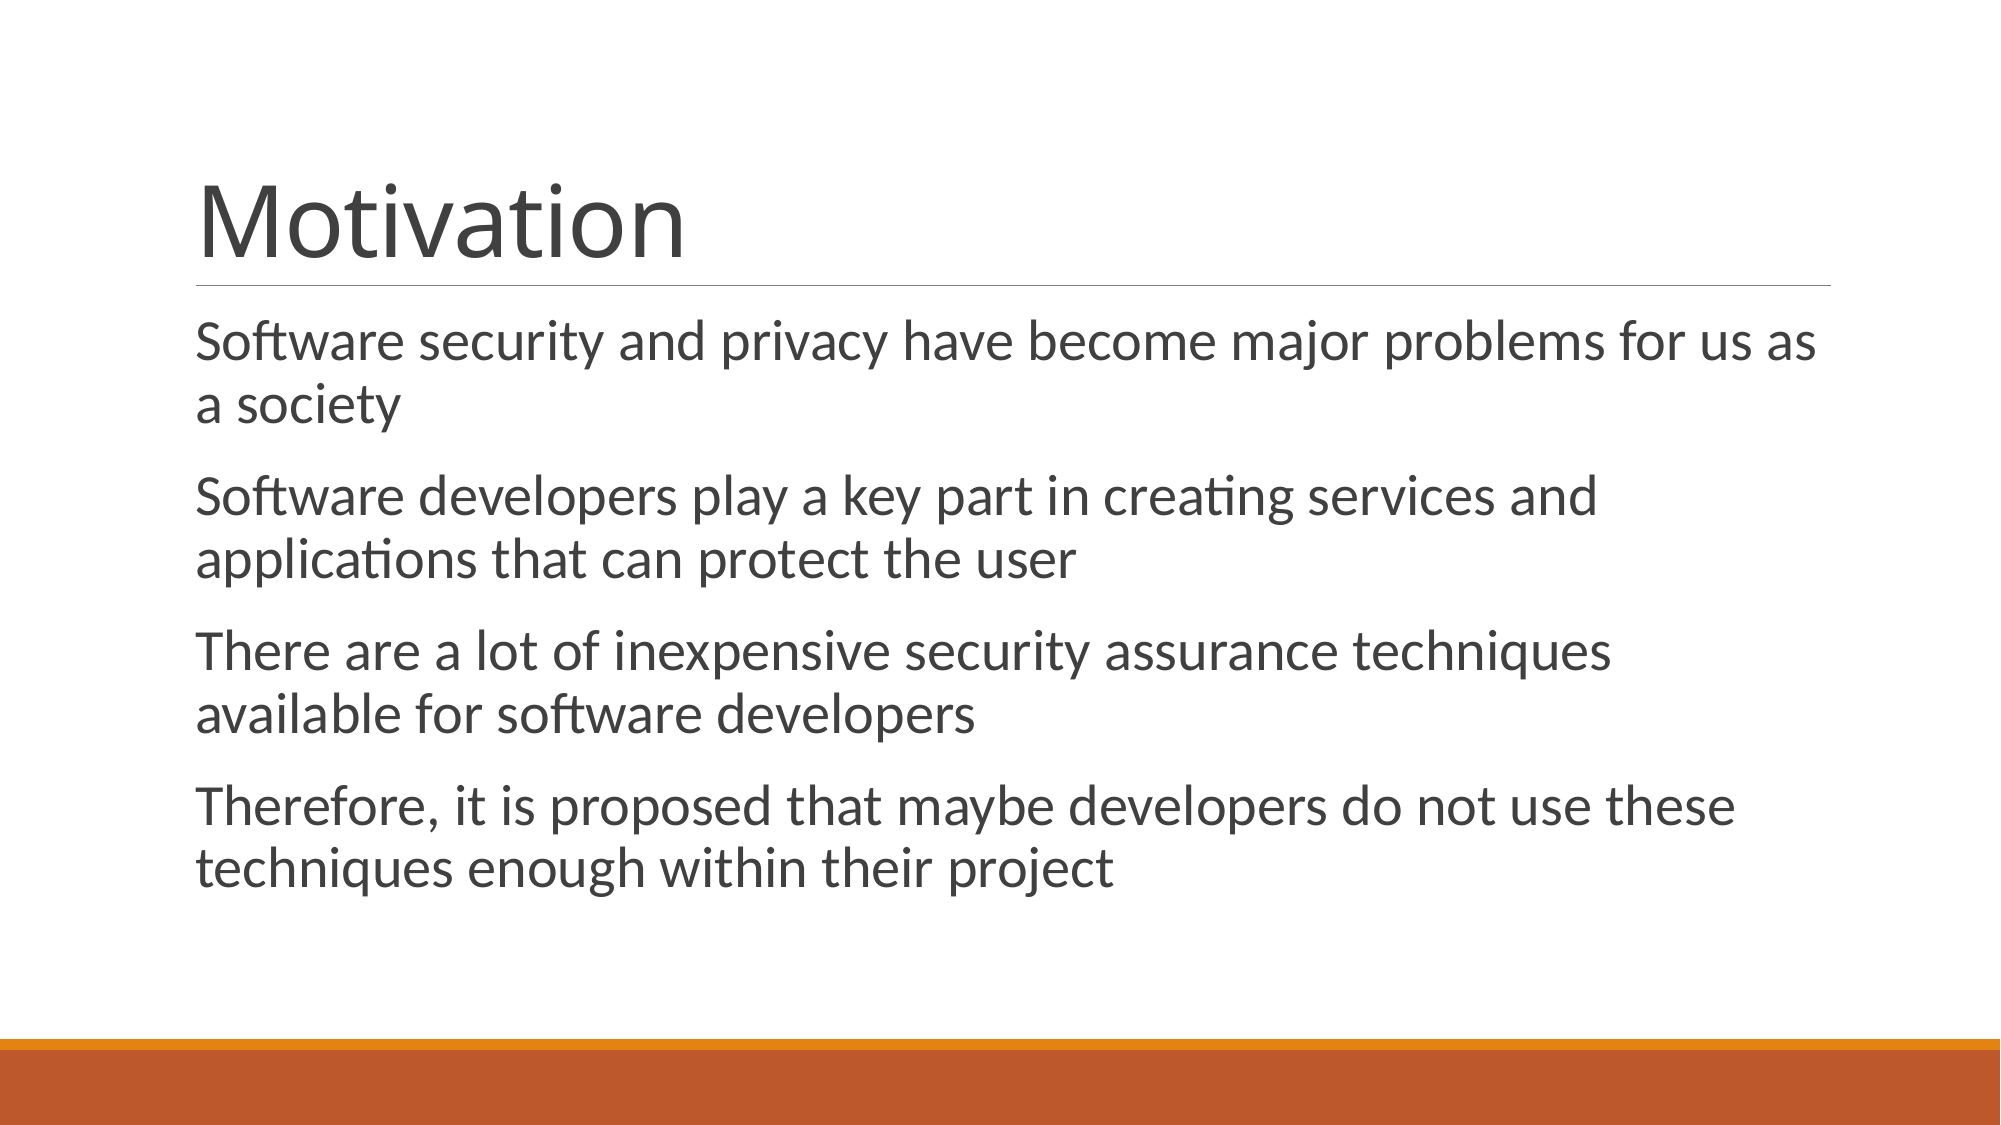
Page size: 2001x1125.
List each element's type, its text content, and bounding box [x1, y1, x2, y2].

title Motivation [180, 47, 1830, 285]
list Software security and privacy have become major problems for us as a society Software developers play a key part in creating services and applications that can protect the user There are a lot of inexpensive security assurance techniques available for software developers Therefore, it is proposed that maybe developers do not use these techniques enough within their project [180, 302, 1830, 963]
